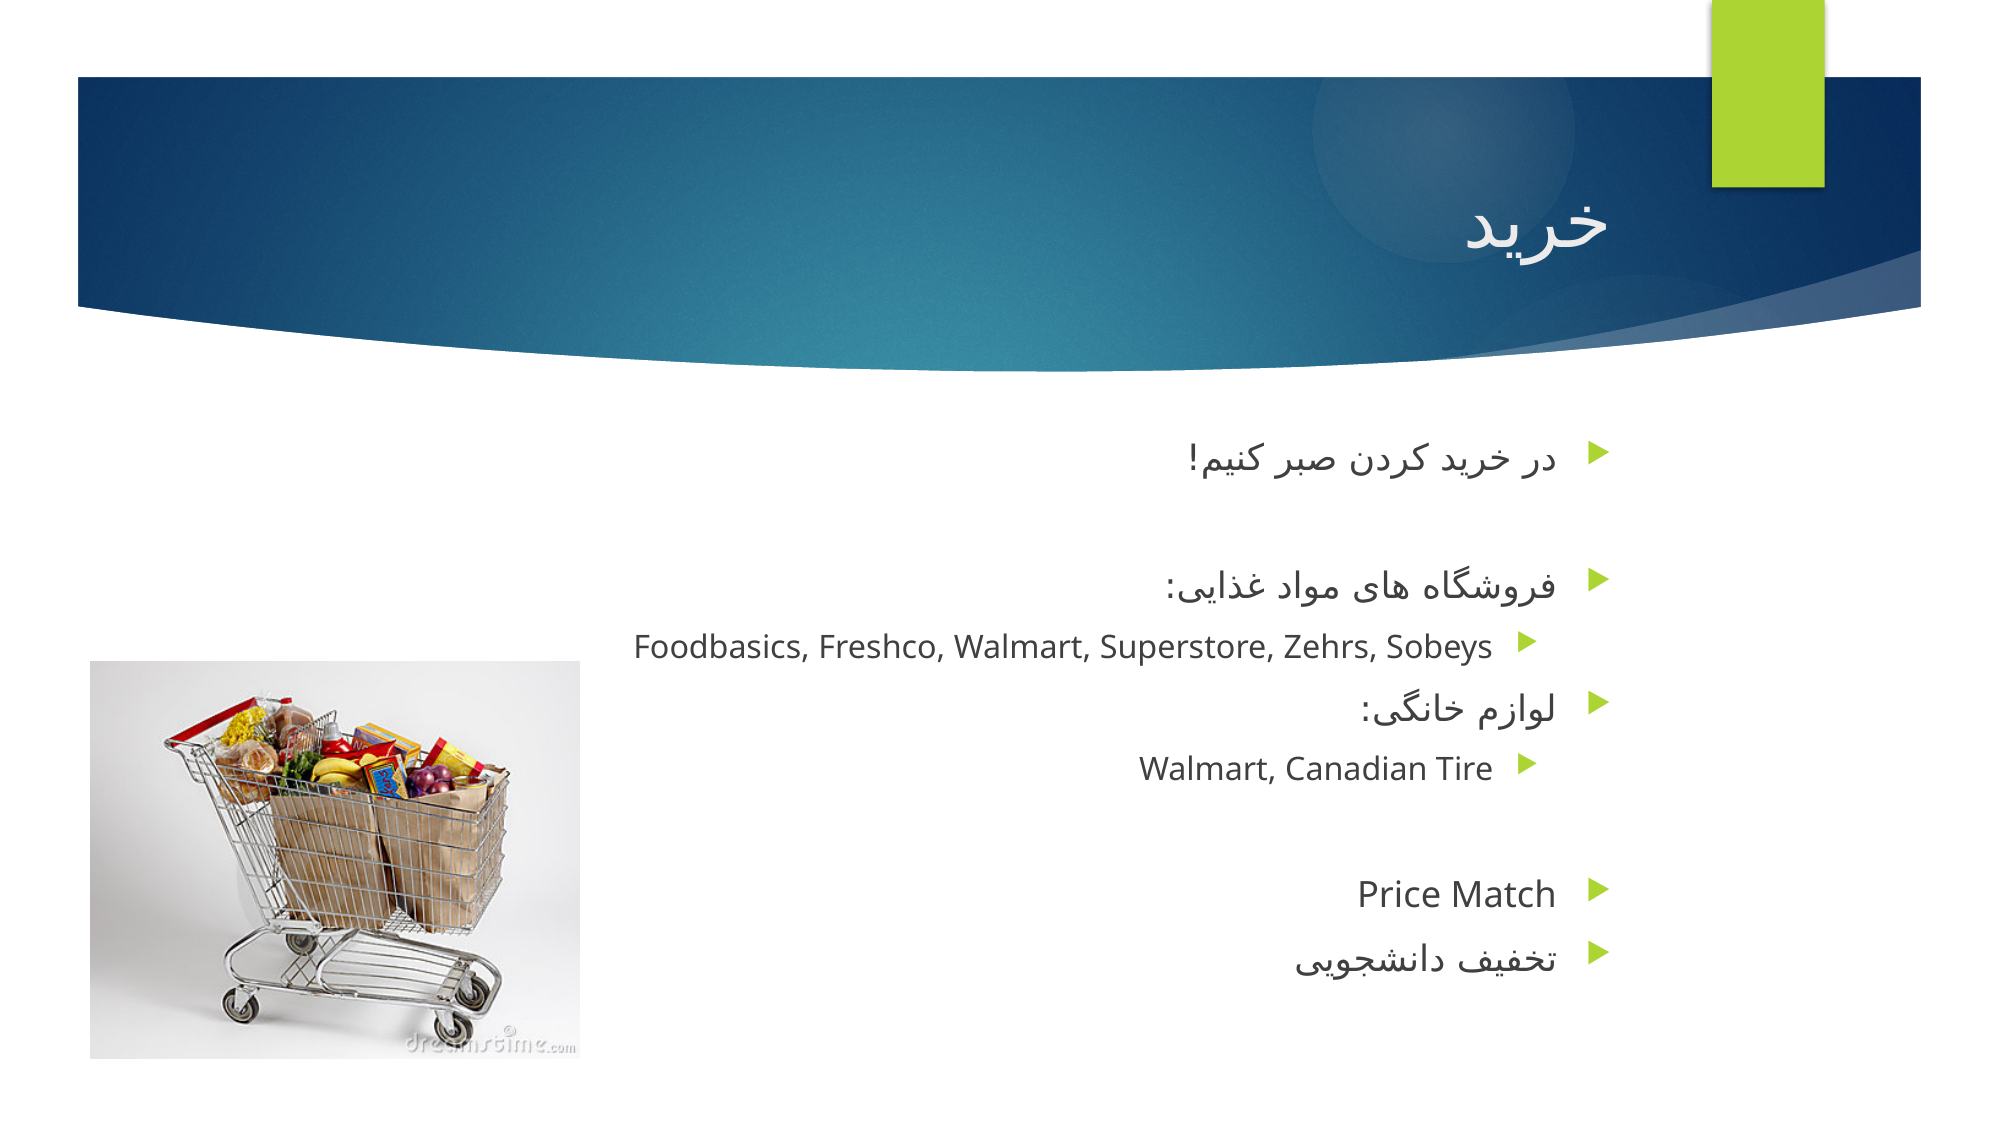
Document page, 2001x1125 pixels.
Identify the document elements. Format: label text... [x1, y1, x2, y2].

title خرید [189, 159, 1627, 276]
list در خرید کردن صبر کنیم! فروشگاه های مواد غذایی: Foodbasics, Freshco, Walmart, Superstore, Zehrs, Sobeys لوازم خانگی: Walmart, Canadian Tire Price Match تخفیف دانشجویی [189, 427, 1627, 988]
picture [90, 660, 580, 1059]
